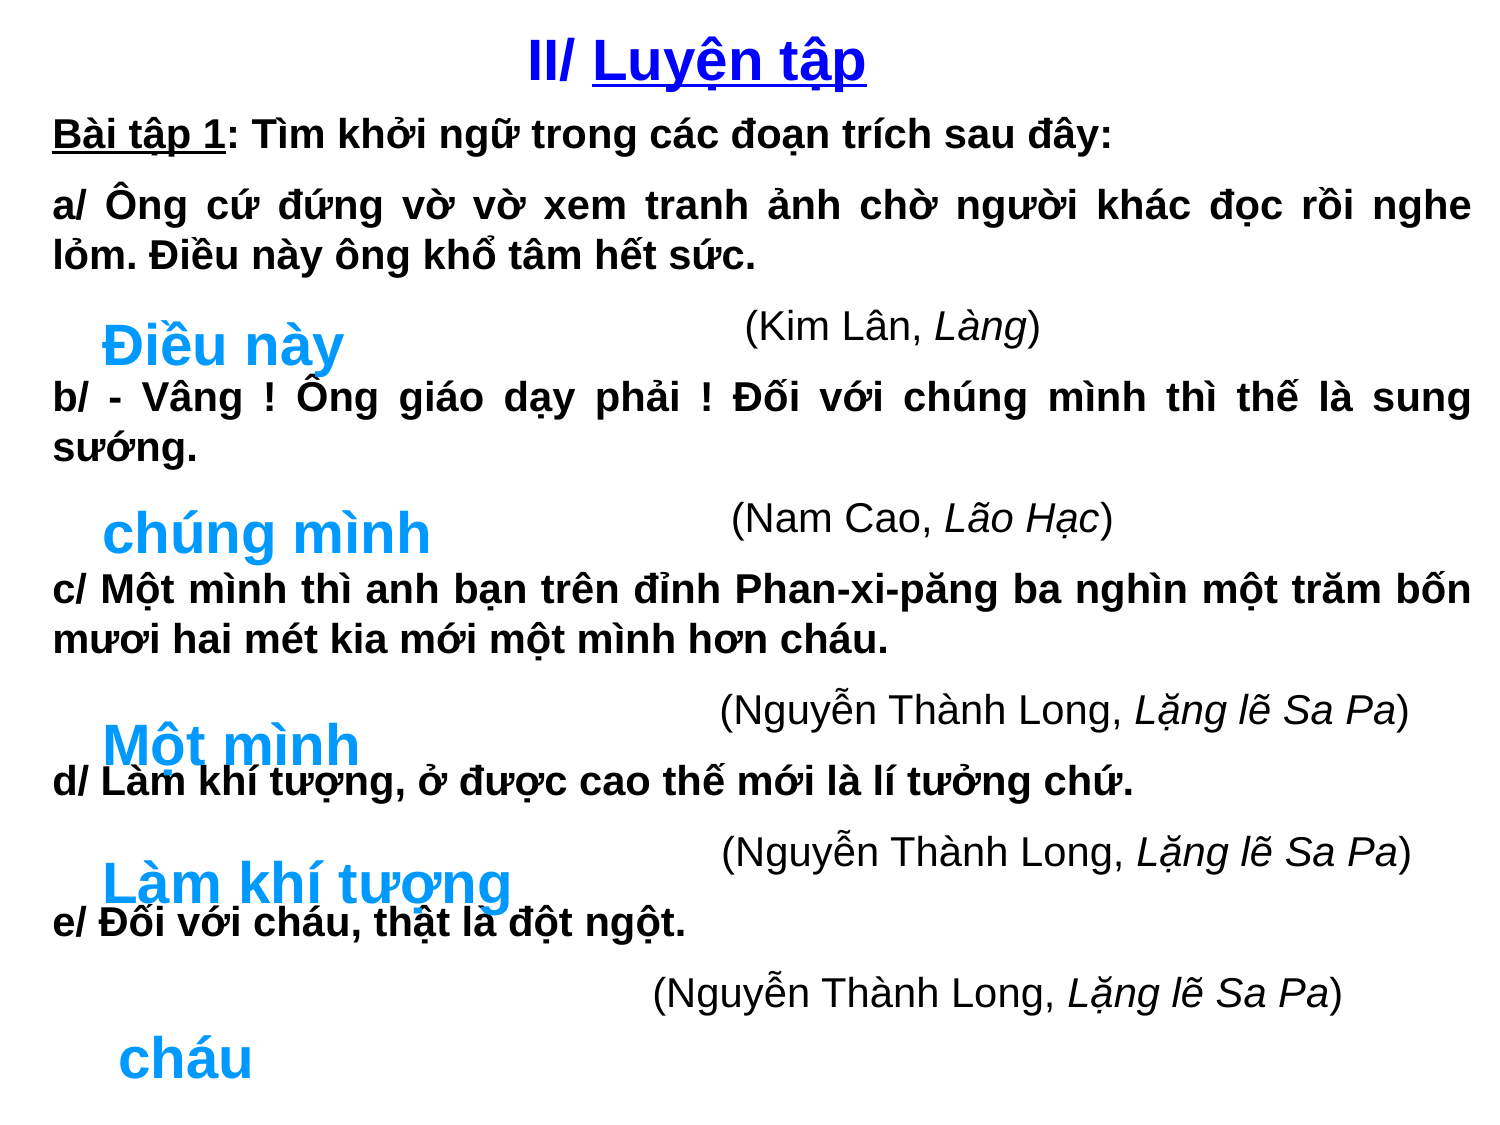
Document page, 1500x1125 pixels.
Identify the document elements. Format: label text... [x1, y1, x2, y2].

text_box Điều này [87, 299, 413, 385]
text_box Làm khí tượng [87, 837, 575, 923]
text_box Một mình [87, 699, 413, 785]
text_box II/ Luyện tập [512, 14, 968, 99]
text_box Bài tập 1: Tìm khởi ngữ trong các đoạn trích sau đây: a/ Ông cứ đứng vờ vờ xem tranh ảnh chờ người khác đọc rồi nghe lỏm. Điều này ông khổ tâm hết sức. (Kim Lân, Làng) b/ - Vâng ! Ông giáo dạy phải ! Đối với chúng mình thì thế là sung sướng. (Nam Cao, Lão Hạc) c/ Một mình thì anh bạn trên đỉnh Phan-xi-păng ba nghìn một trăm bốn mươi hai mét kia mới một mình hơn cháu. (Nguyễn Thành Long, Lặng lẽ Sa Pa) d/ Làm khí tượng, ở được cao thế mới là lí tưởng chứ. (Nguyễn Thành Long, Lặng lẽ Sa Pa) e/ Đối với cháu, thật là đột ngột. (Nguyễn Thành Long, Lặng lẽ Sa Pa) [37, 99, 1488, 1024]
text_box cháu [87, 1012, 550, 1098]
text_box chúng mình [87, 487, 525, 573]
